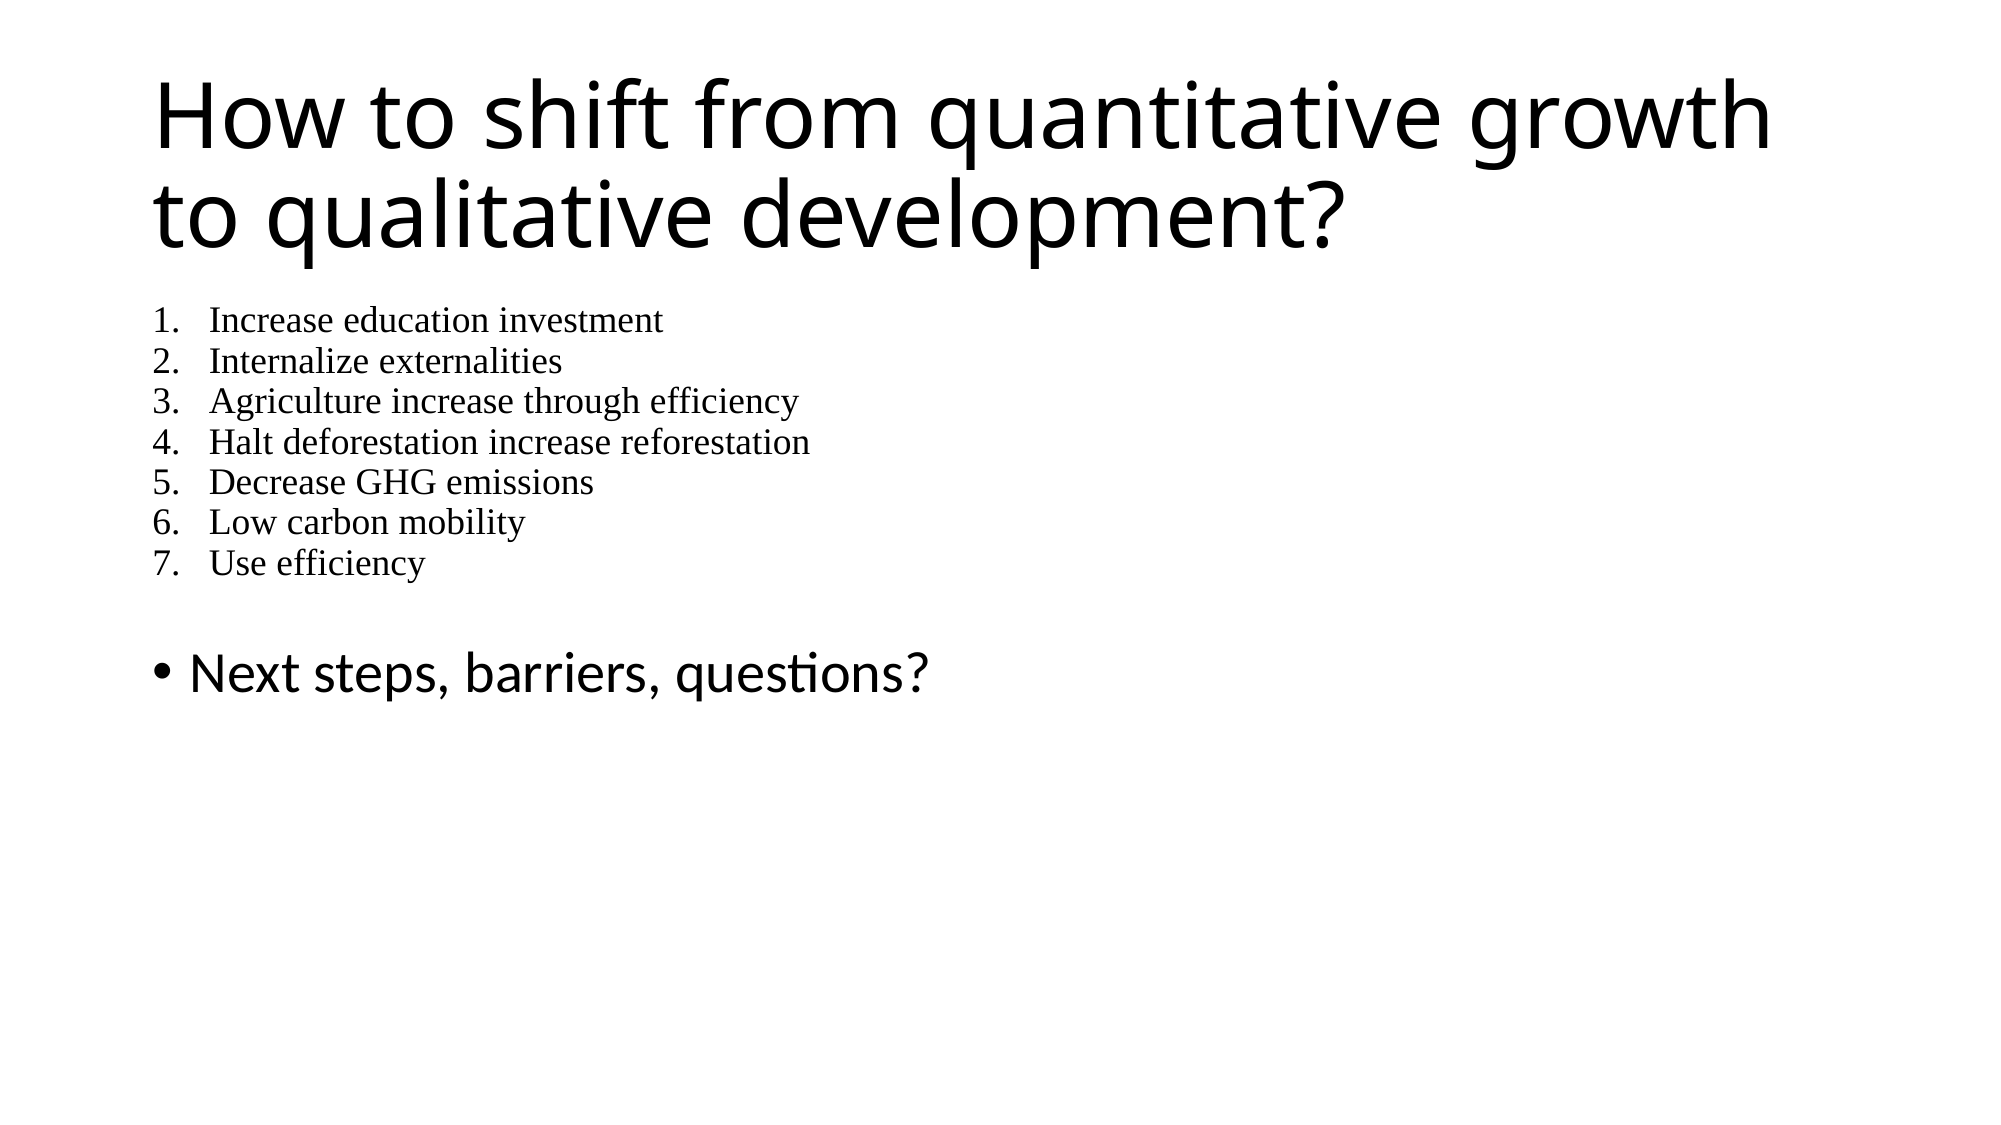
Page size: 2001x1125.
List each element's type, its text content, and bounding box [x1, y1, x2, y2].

title How to shift from quantitative growth to qualitative development? [137, 59, 1863, 278]
list Increase education investment Internalize externalities Agriculture increase through efficiency Halt deforestation increase reforestation Decrease GHG emissions Low carbon mobility Use efficiency [137, 292, 1863, 634]
text_box Next steps, barriers, questions? [137, 634, 1863, 977]
